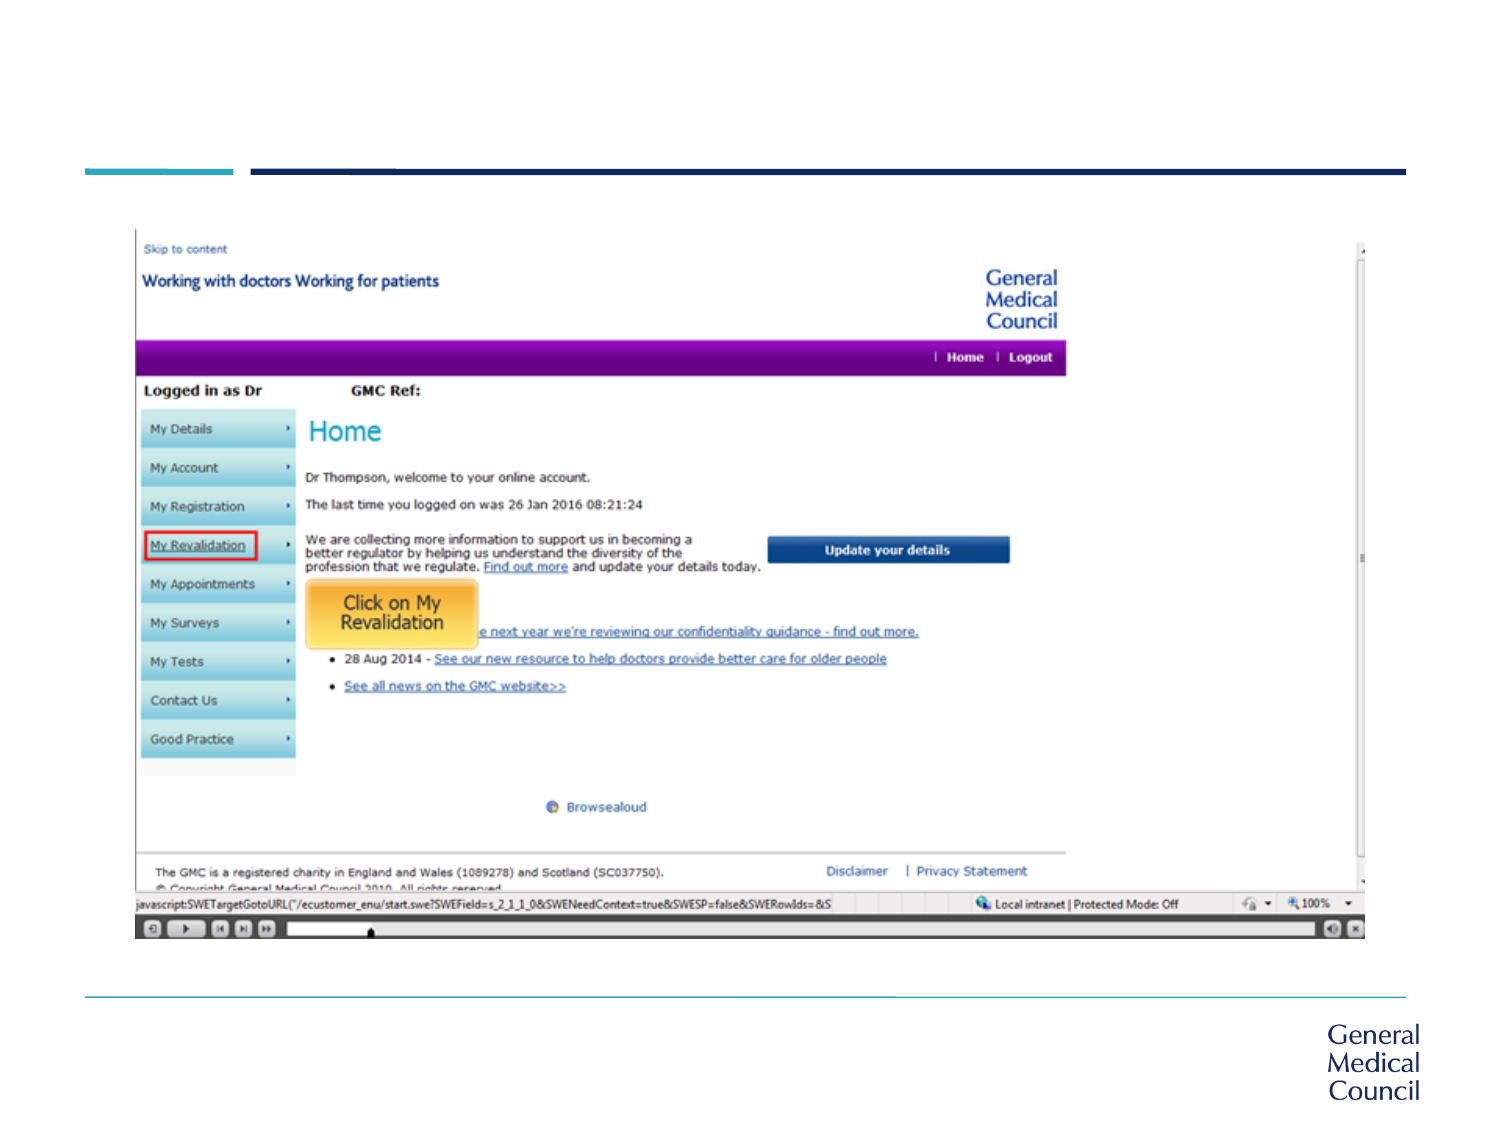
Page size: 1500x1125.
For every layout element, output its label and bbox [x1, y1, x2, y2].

picture [134, 228, 1366, 939]
picture [1328, 1023, 1419, 1100]
